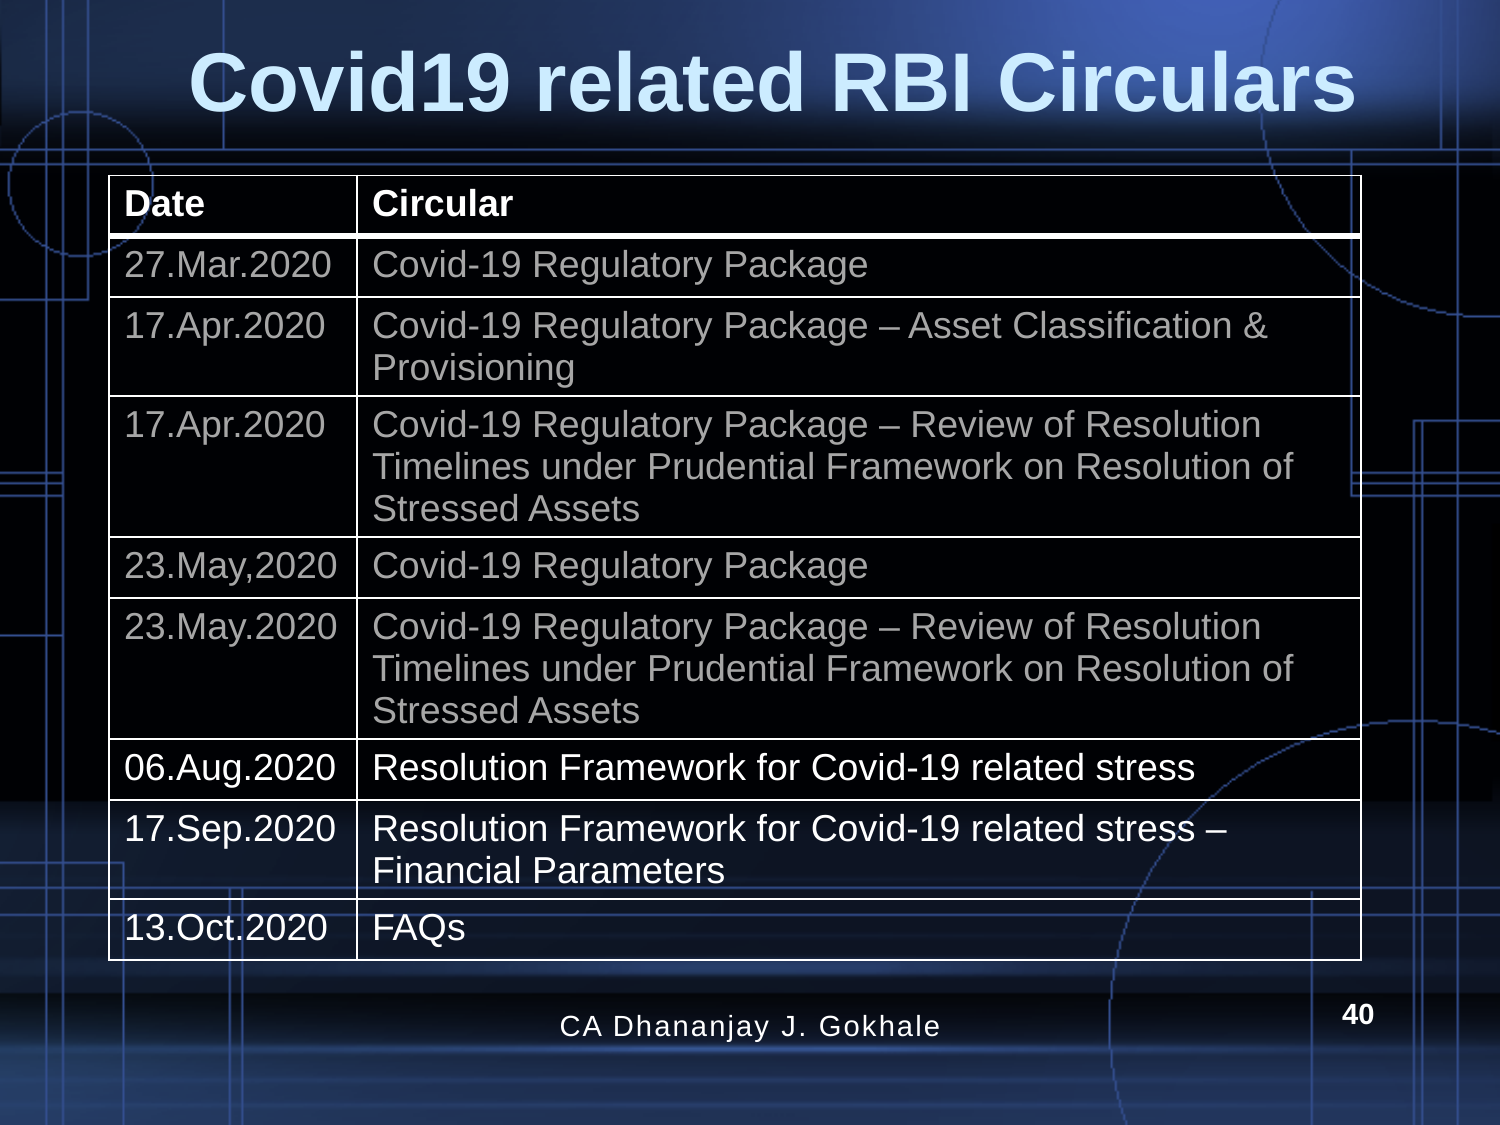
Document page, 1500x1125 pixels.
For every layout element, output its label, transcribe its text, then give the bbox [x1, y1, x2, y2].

table_cell Covid-19 Regulatory Package – Review of Resolution Timelines under Prudential Framework on Resolution of Stressed Assets [358, 397, 1360, 536]
table_cell Covid-19 Regulatory Package – Asset Classification & Provisioning [358, 298, 1360, 395]
picture [0, 0, 1500, 1125]
table_cell 06.Aug.2020 [110, 740, 356, 799]
table_cell Covid-19 Regulatory Package [358, 538, 1360, 597]
table_cell Resolution Framework for Covid-19 related stress – Financial Parameters [358, 801, 1360, 898]
table_cell 17.Apr.2020 [110, 397, 356, 536]
table_cell Covid-19 Regulatory Package – Review of Resolution Timelines under Prudential Framework on Resolution of Stressed Assets [358, 599, 1360, 738]
table_cell 23.May.2020 [110, 599, 356, 738]
table_cell Covid-19 Regulatory Package [358, 239, 1360, 296]
table_header Date [110, 176, 356, 233]
table_cell Resolution Framework for Covid-19 related stress [358, 740, 1360, 799]
title Covid19 related RBI Circulars [135, 30, 1411, 126]
table_cell 13.Oct.2020 [110, 900, 356, 959]
table_header Circular [358, 176, 1360, 233]
footer CA Dhananjay J. Gokhale [218, 999, 1282, 1059]
table_cell FAQs [358, 900, 1360, 959]
table_cell 23.May,2020 [110, 538, 356, 597]
subtitle [111, 127, 1400, 1003]
table_cell 27.Mar.2020 [110, 239, 356, 296]
slide_number 40 [1316, 987, 1400, 1063]
table_cell 17.Sep.2020 [110, 801, 356, 898]
table_cell 17.Apr.2020 [110, 298, 356, 395]
